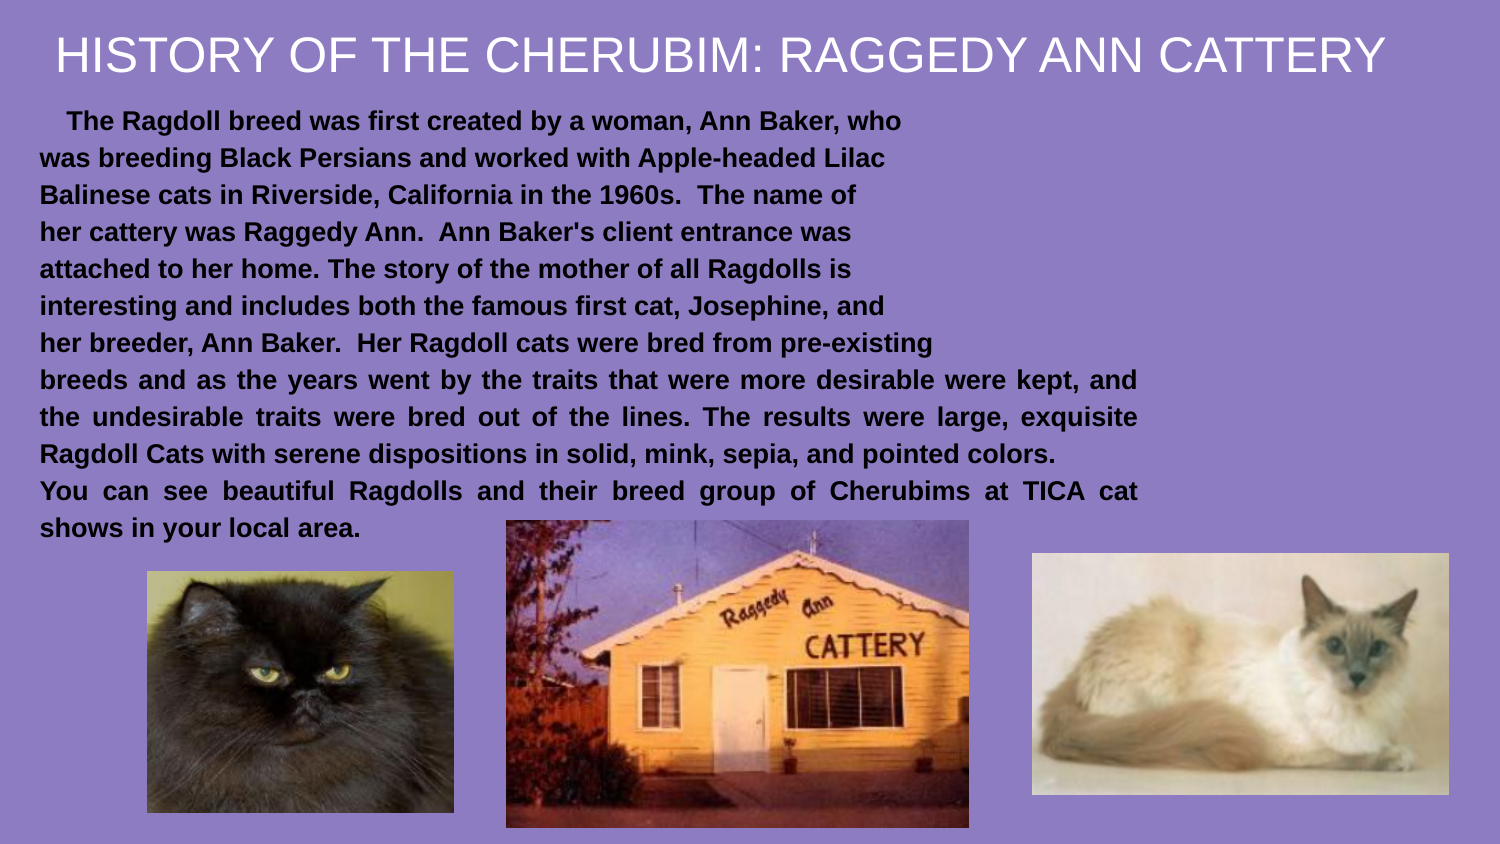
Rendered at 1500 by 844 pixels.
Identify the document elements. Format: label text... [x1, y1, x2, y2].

picture [506, 520, 969, 828]
text_box HISTORY OF THE CHERUBIM: RAGGEDY ANN CATTERY [39, 7, 1500, 97]
text_box The Ragdoll breed was first created by a woman, Ann Baker, who was breeding Black Persians and worked with Apple-headed Lilac Balinese cats in Riverside, California in the 1960s. The name of her cattery was Raggedy Ann. Ann Baker's client entrance was attached to her home. The story of the mother of all Ragdolls is interesting and includes both the famous first cat, Josephine, and her breeder, Ann Baker. Her Ragdoll cats were bred from pre-existing breeds and as the years went by the traits that were more desirable were kept, and the undesirable traits were bred out of the lines. The results were large, exquisite Ragdoll Cats with serene dispositions in solid, mink, sepia, and pointed colors. You can see beautiful Ragdolls and their breed group of Cherubims at TICA cat shows in your local area. [24, 83, 1438, 552]
picture [1032, 552, 1449, 796]
picture [146, 570, 454, 814]
